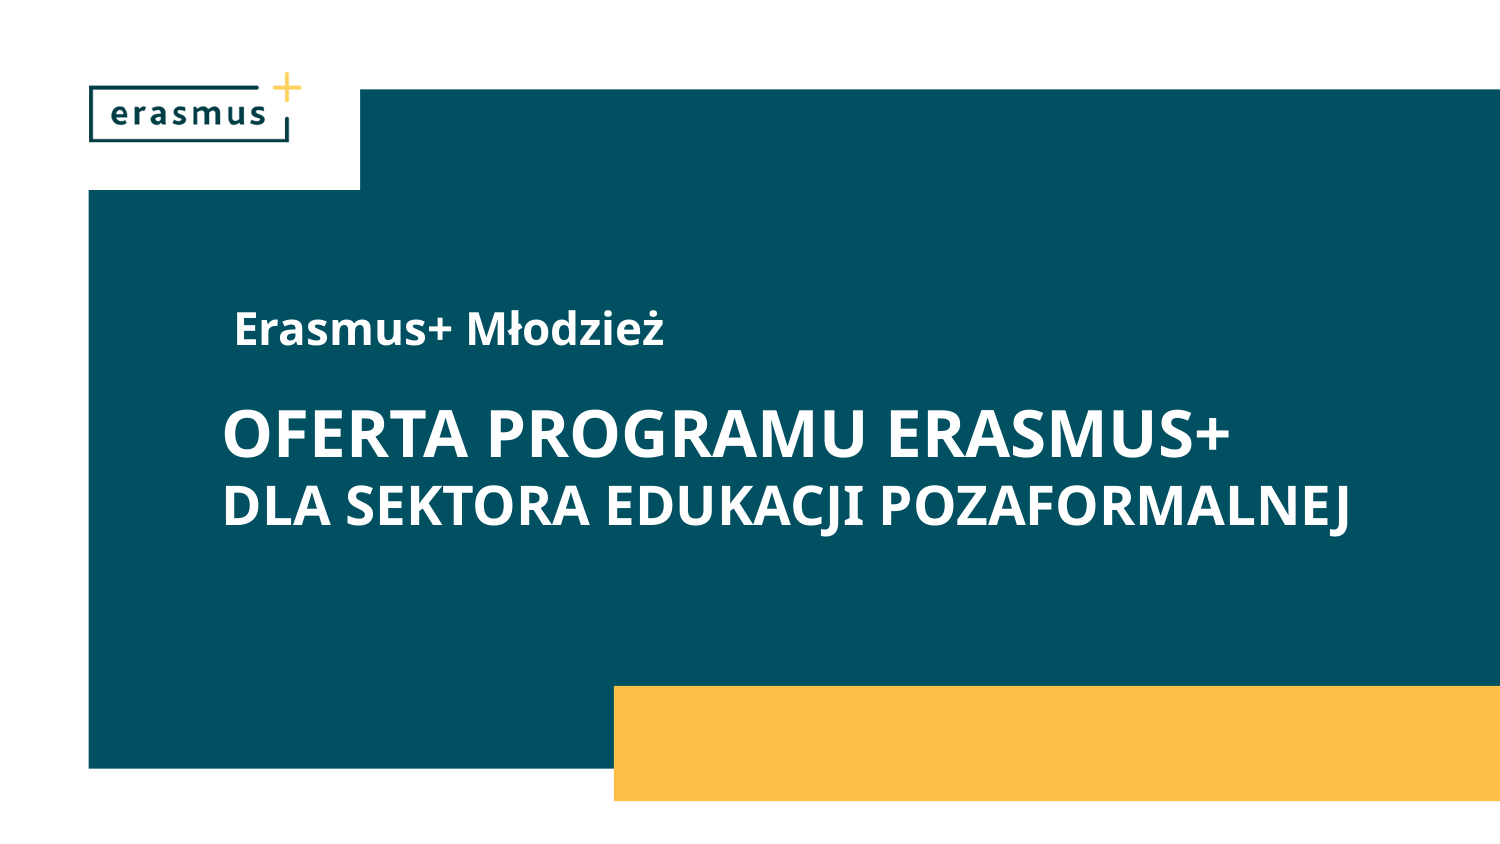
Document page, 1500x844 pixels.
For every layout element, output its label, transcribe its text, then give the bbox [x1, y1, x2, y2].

subtitle Erasmus+ Młodzież [218, 291, 1382, 413]
picture [89, 71, 302, 143]
title Oferta programu Erasmus+ dla sektora edukacji pozaformalnej [206, 362, 1376, 544]
